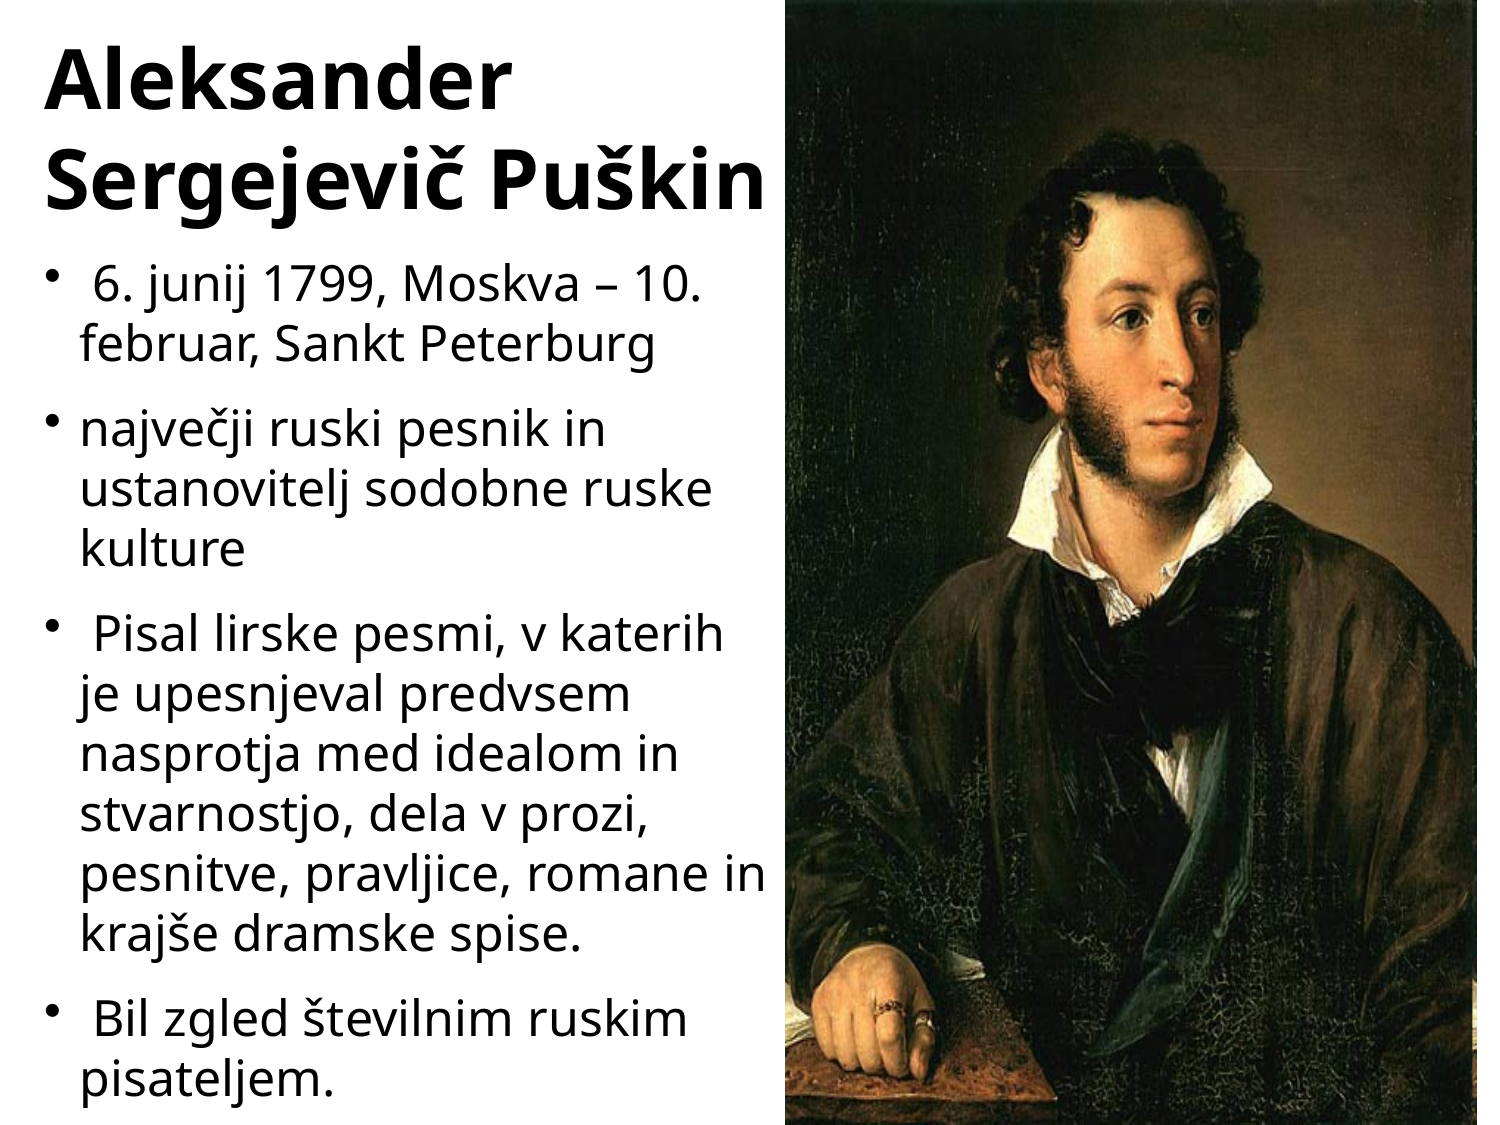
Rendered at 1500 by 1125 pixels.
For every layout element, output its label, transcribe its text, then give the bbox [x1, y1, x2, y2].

picture [785, 0, 1477, 1125]
text_box Aleksander Sergejevič Puškin 6. junij 1799, Moskva – 10. februar, Sankt Peterburg največji ruski pesnik in ustanovitelj sodobne ruske kulture Pisal lirske pesmi, v katerih je upesnjeval predvsem nasprotja med idealom in stvarnostjo, dela v prozi, pesnitve, pravljice, romane in krajše dramske spise. Bil zgled številnim ruskim pisateljem. Umrl je januarja 1837 v Sankt Peterburgu. [29, 19, 785, 1125]
